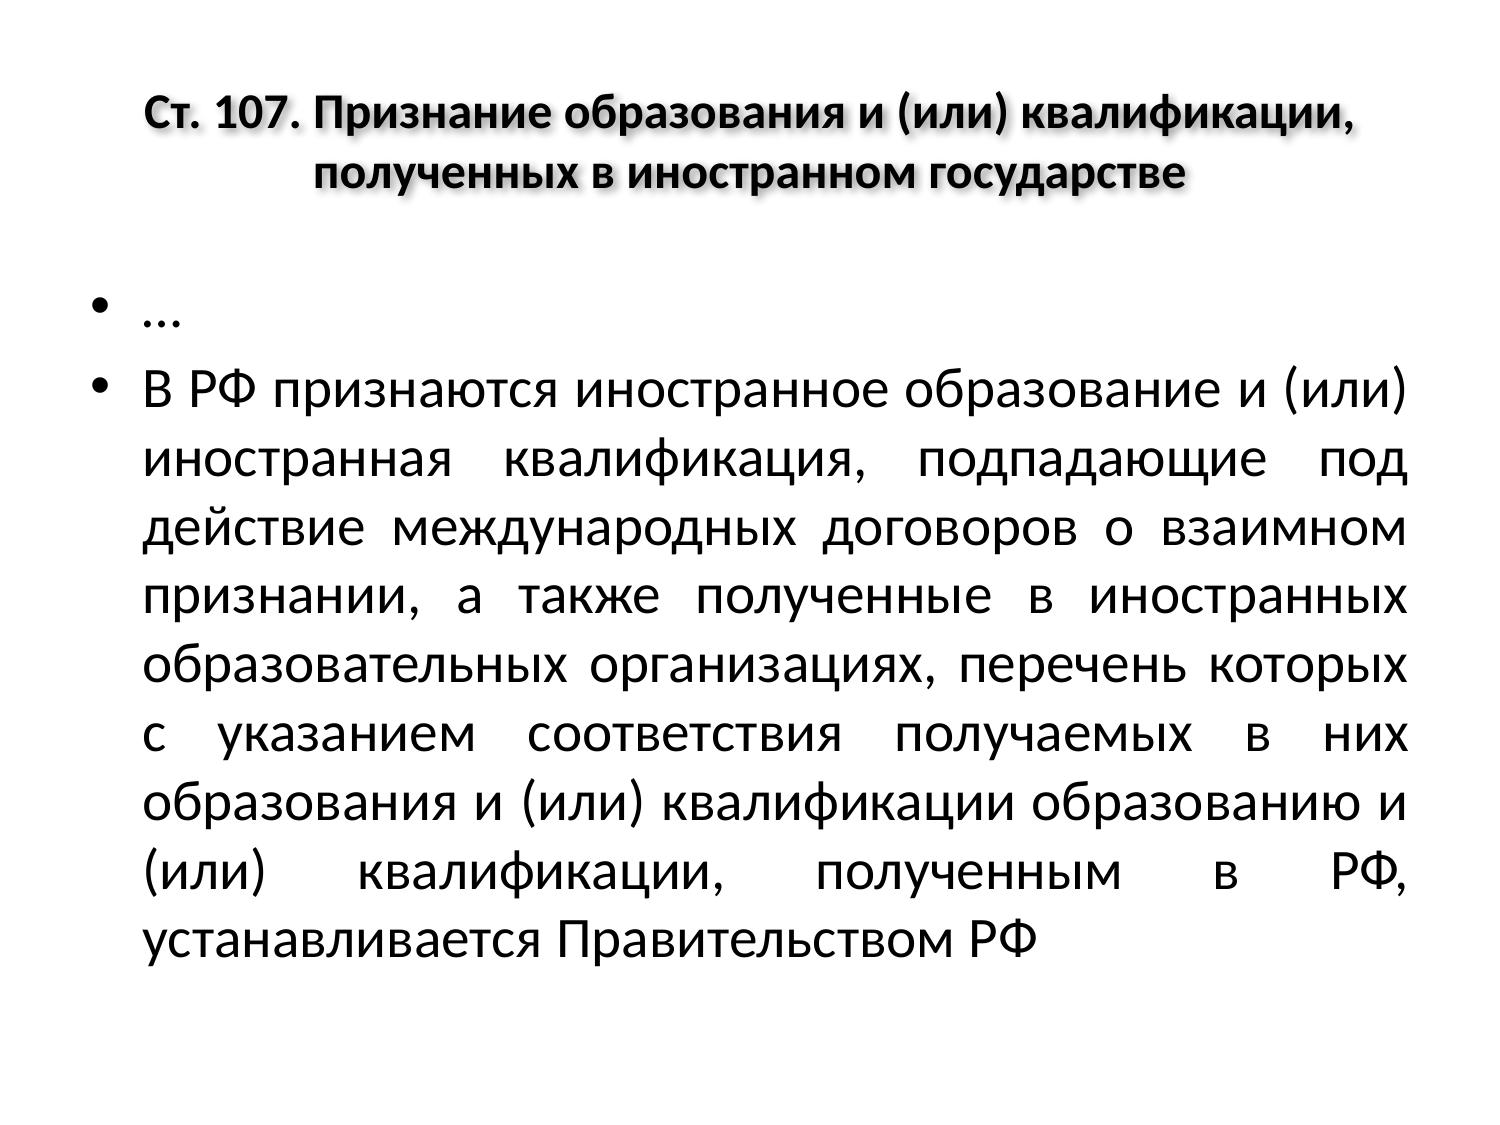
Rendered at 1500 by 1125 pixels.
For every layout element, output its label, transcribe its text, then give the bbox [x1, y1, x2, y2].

title Ст. 107. Признание образования и (или) квалификации, полученных в иностранном государстве [74, 44, 1426, 233]
list … В РФ признаются иностранное образование и (или) иностранная квалификация, подпадающие под действие международных договоров о взаимном признании, а также полученные в иностранных образовательных организациях, перечень которых с указанием соответствия получаемых в них образования и (или) квалификации образованию и (или) квалификации, полученным в РФ, устанавливается Правительством РФ [74, 262, 1426, 1006]
